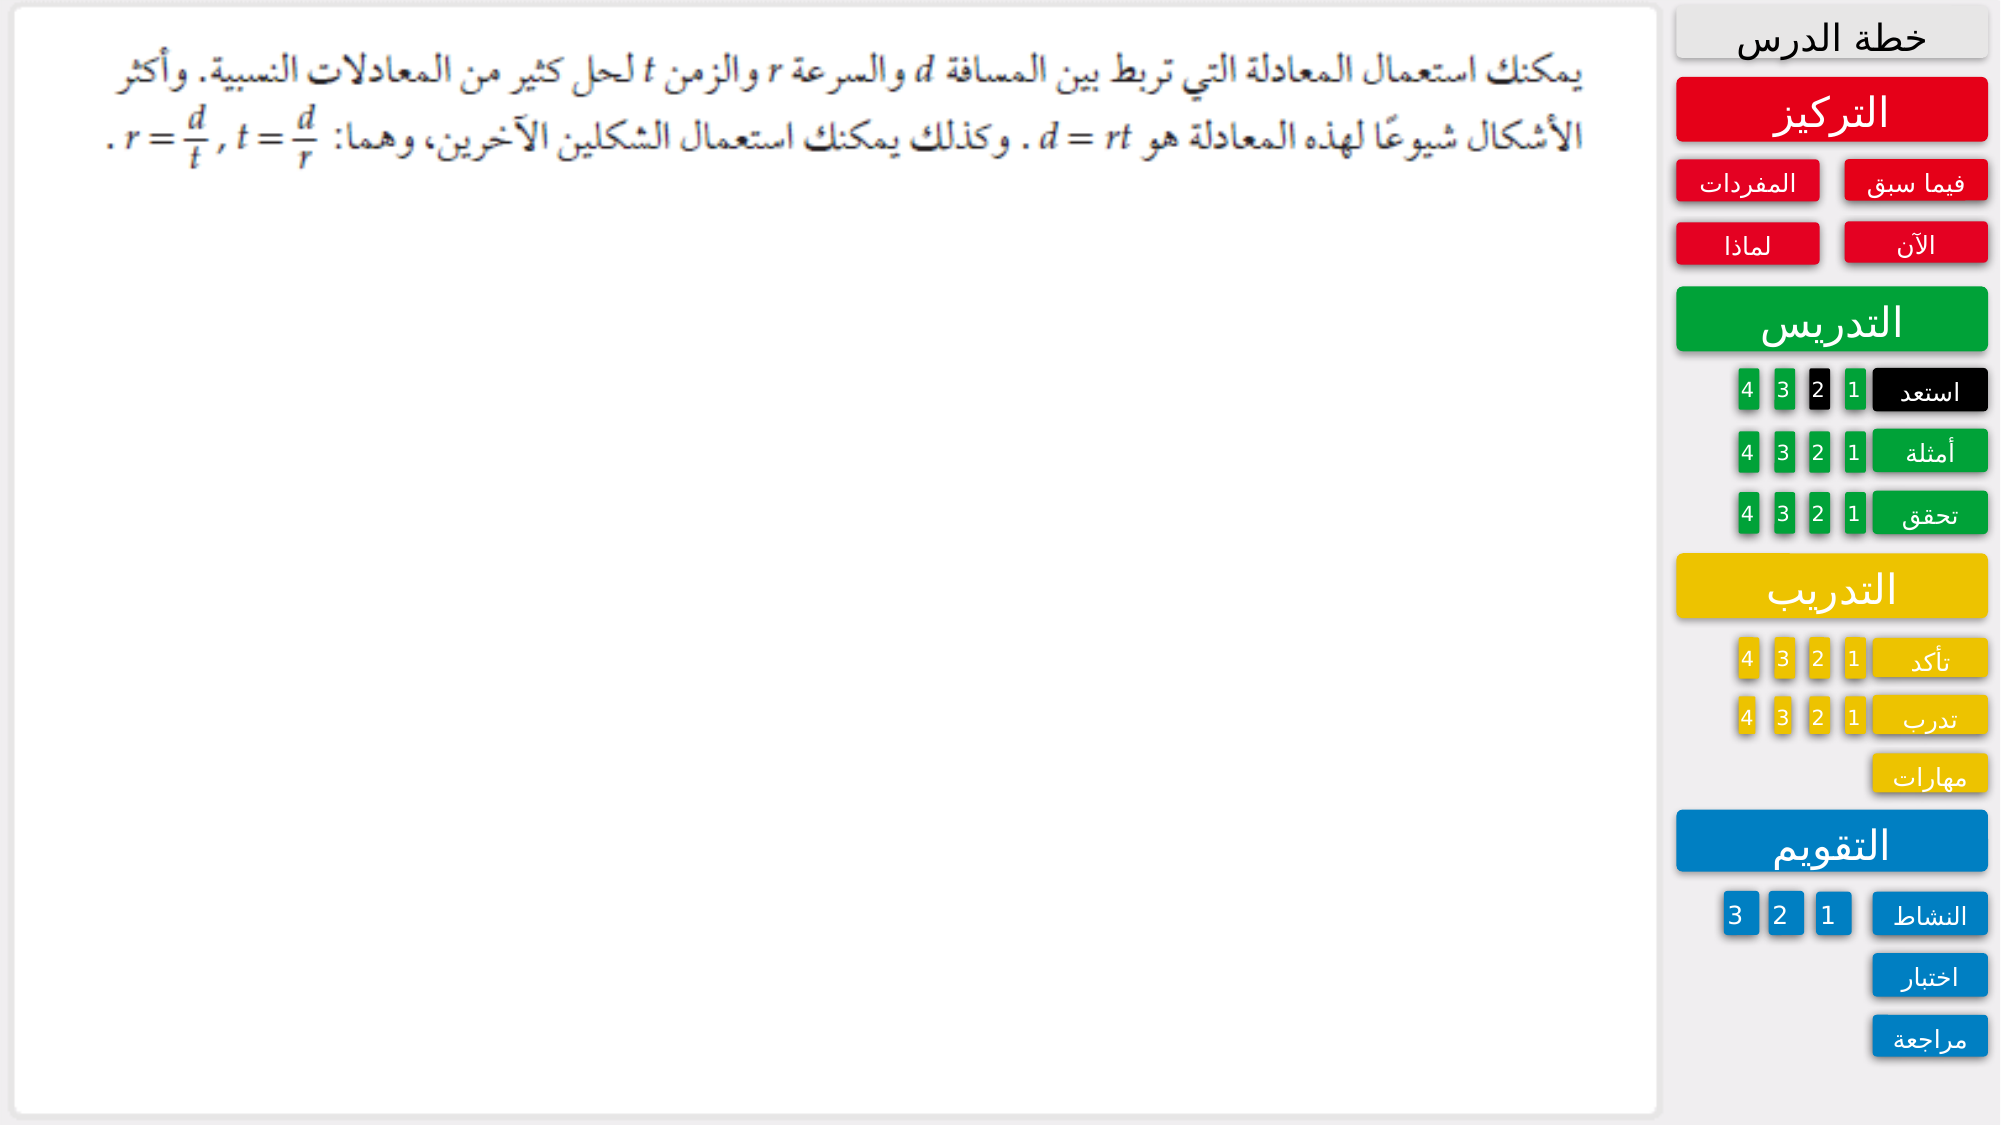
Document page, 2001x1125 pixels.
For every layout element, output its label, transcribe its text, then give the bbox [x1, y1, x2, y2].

text_box استعد [1873, 367, 1988, 412]
text_box 2 [1809, 431, 1831, 473]
text_box 2 [1809, 492, 1831, 534]
text_box خطة الدرس [1675, 4, 1990, 59]
text_box 2 [1809, 696, 1831, 734]
text_box التدريس [1675, 285, 1990, 353]
text_box التركيز [1675, 75, 1990, 143]
text_box 1 [1845, 696, 1866, 734]
text_box 3 [1774, 431, 1796, 473]
text_box 1 [1845, 637, 1866, 679]
text_box 2 [1768, 890, 1805, 936]
text_box اختبار [1872, 953, 1988, 997]
text_box فيما سبق [1844, 159, 1988, 201]
text_box 3 [1774, 637, 1796, 679]
text_box 4 [1738, 492, 1760, 534]
picture [0, 0, 2001, 1125]
text_box 1 [1816, 891, 1852, 936]
text_box 2 [1809, 368, 1831, 410]
text_box 2 [1809, 637, 1831, 679]
text_box 1 [1845, 368, 1866, 410]
text_box 3 [1774, 492, 1796, 534]
text_box التدريب [1675, 552, 1990, 620]
text_box 3 [1774, 696, 1792, 734]
text_box التقويم [1675, 808, 1990, 873]
text_box مراجعة [1872, 1014, 1988, 1057]
text_box مهارات [1872, 753, 1988, 793]
text_box 3 [1723, 890, 1760, 936]
text_box تدرب [1872, 694, 1988, 735]
text_box 4 [1738, 637, 1760, 679]
text_box تأكد [1873, 637, 1988, 678]
text_box 1 [1845, 431, 1866, 473]
text_box تحقق [1872, 490, 1988, 535]
text_box 3 [1774, 368, 1796, 410]
text_box لماذا [1676, 222, 1820, 265]
text_box 4 [1738, 368, 1760, 410]
text_box أمثلة [1872, 428, 1988, 473]
text_box 1 [1845, 492, 1866, 534]
text_box الآن [1844, 221, 1988, 263]
text_box 4 [1738, 431, 1760, 473]
text_box المفردات [1676, 159, 1820, 202]
text_box النشاط [1872, 891, 1988, 936]
text_box 4 [1738, 696, 1756, 734]
